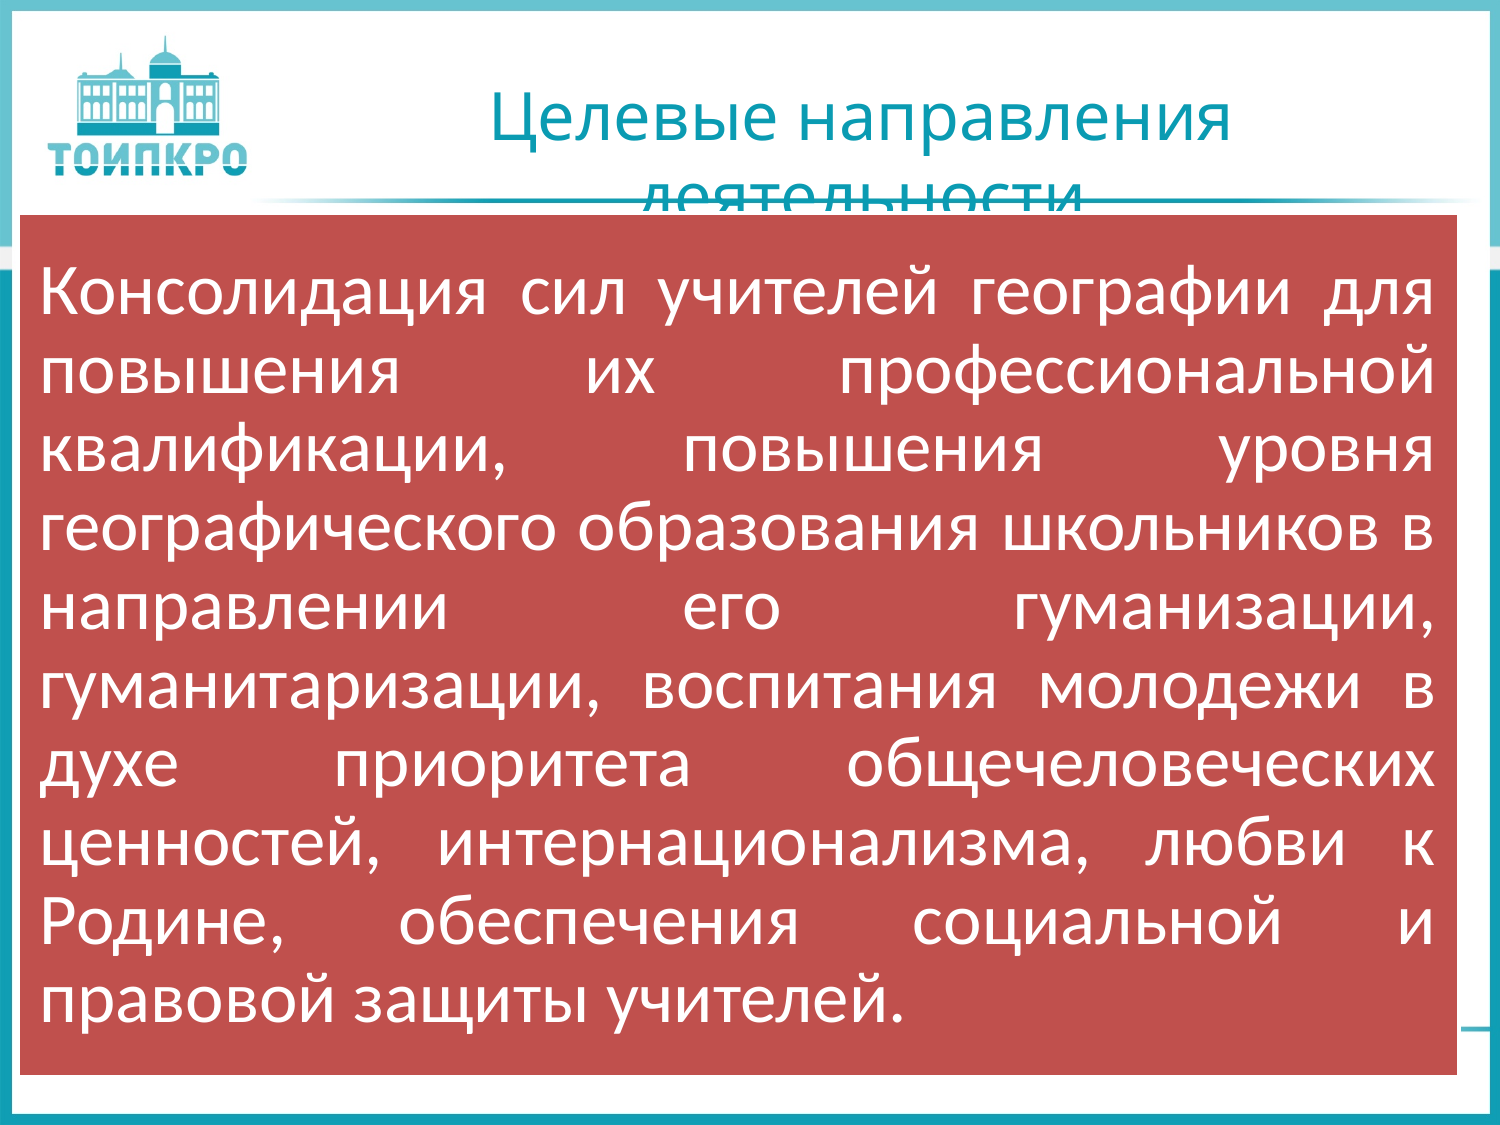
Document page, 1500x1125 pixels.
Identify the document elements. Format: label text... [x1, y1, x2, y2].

text_box Целевые направления деятельности [242, 66, 1481, 241]
picture [0, 0, 1500, 1125]
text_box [17, 207, 1459, 1083]
